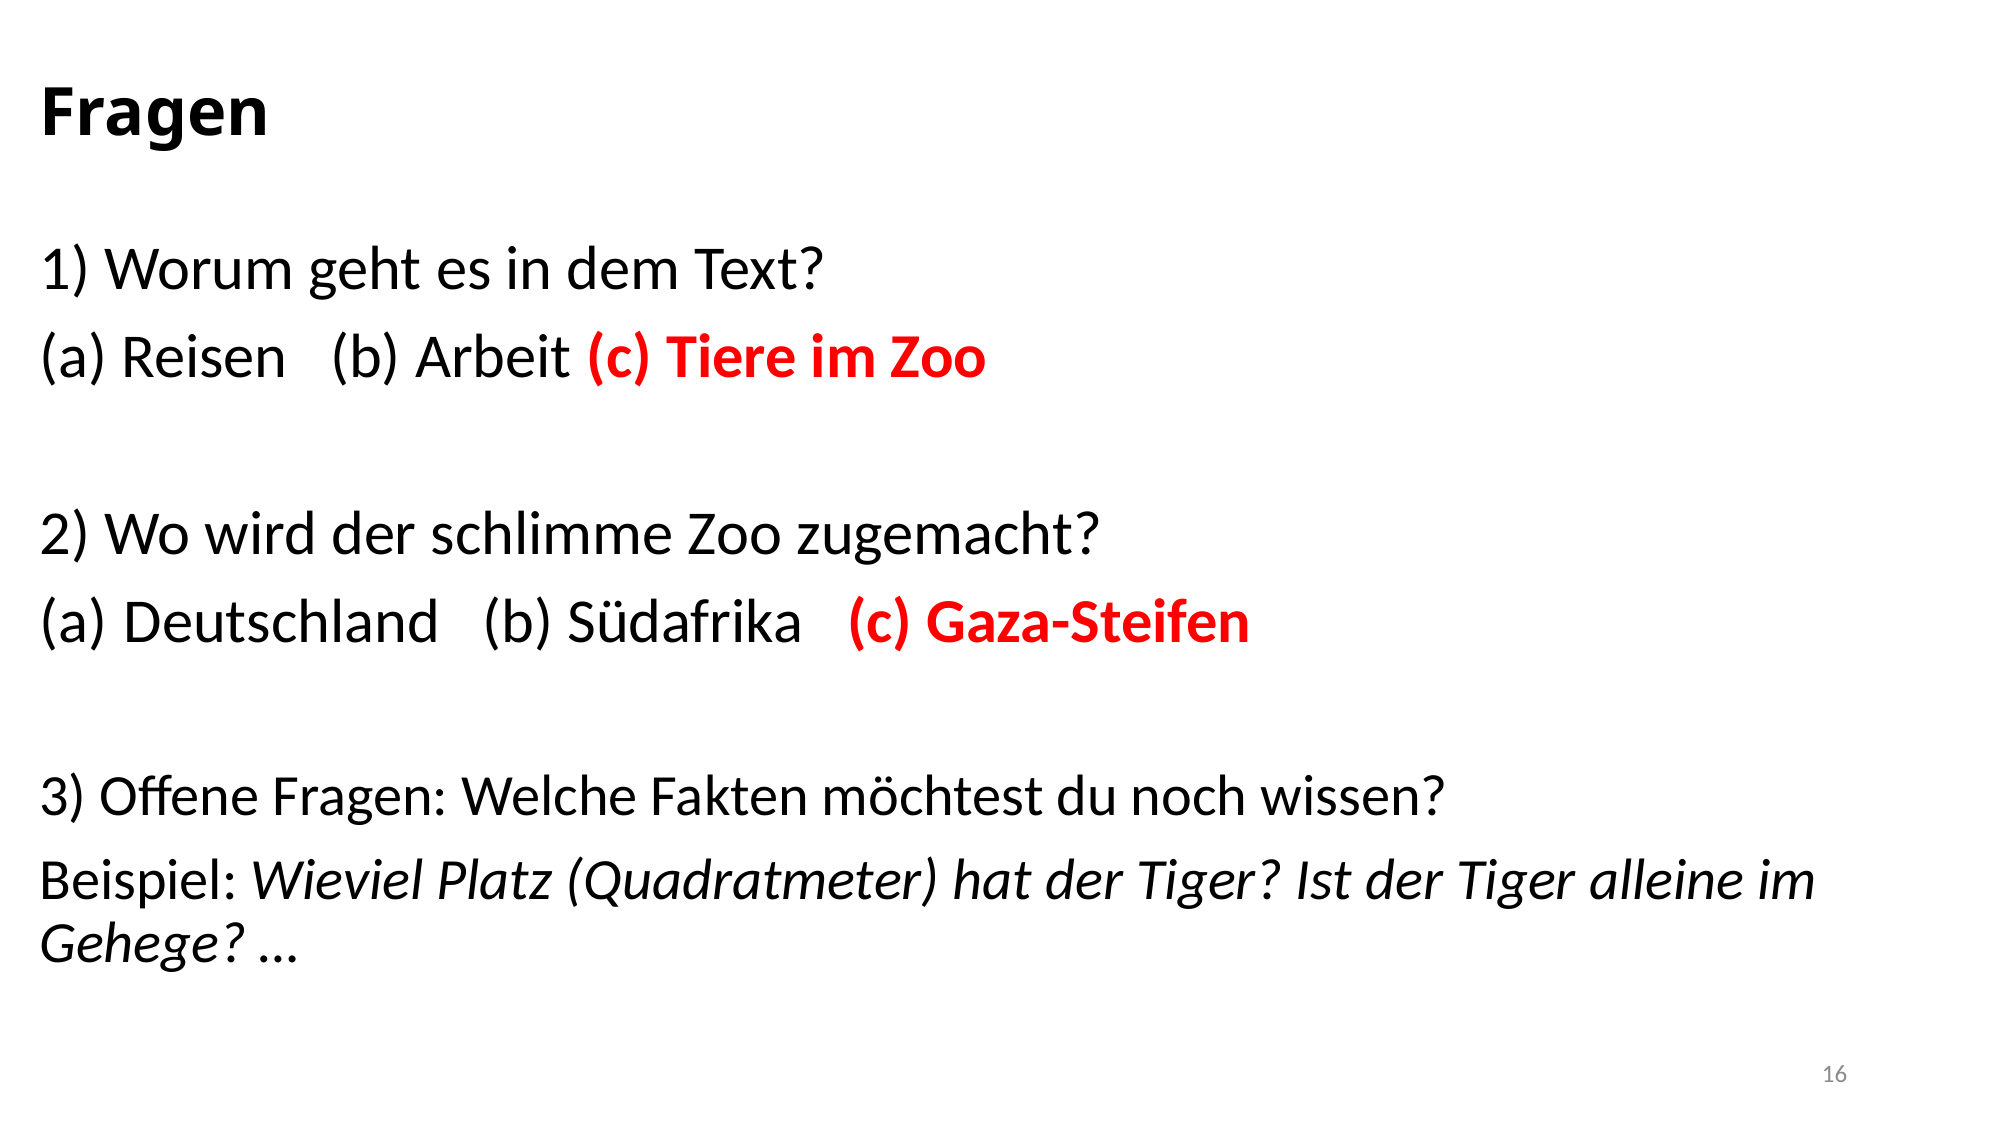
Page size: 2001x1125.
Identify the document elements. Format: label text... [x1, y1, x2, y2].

list 1) Worum geht es in dem Text? (a) Reisen (b) Arbeit (c) Tiere im Zoo 2) Wo wird der schlimme Zoo zugemacht? Deutschland (b) Südafrika (c) Gaza-Steifen 3) Offene Fragen: Welche Fakten möchtest du noch wissen? Beispiel: Wieviel Platz (Quadratmeter) hat der Tiger? Ist der Tiger alleine im Gehege? … [24, 228, 1942, 1048]
slide_number 16 [1412, 1042, 1863, 1103]
title Fragen [24, 35, 1748, 192]
